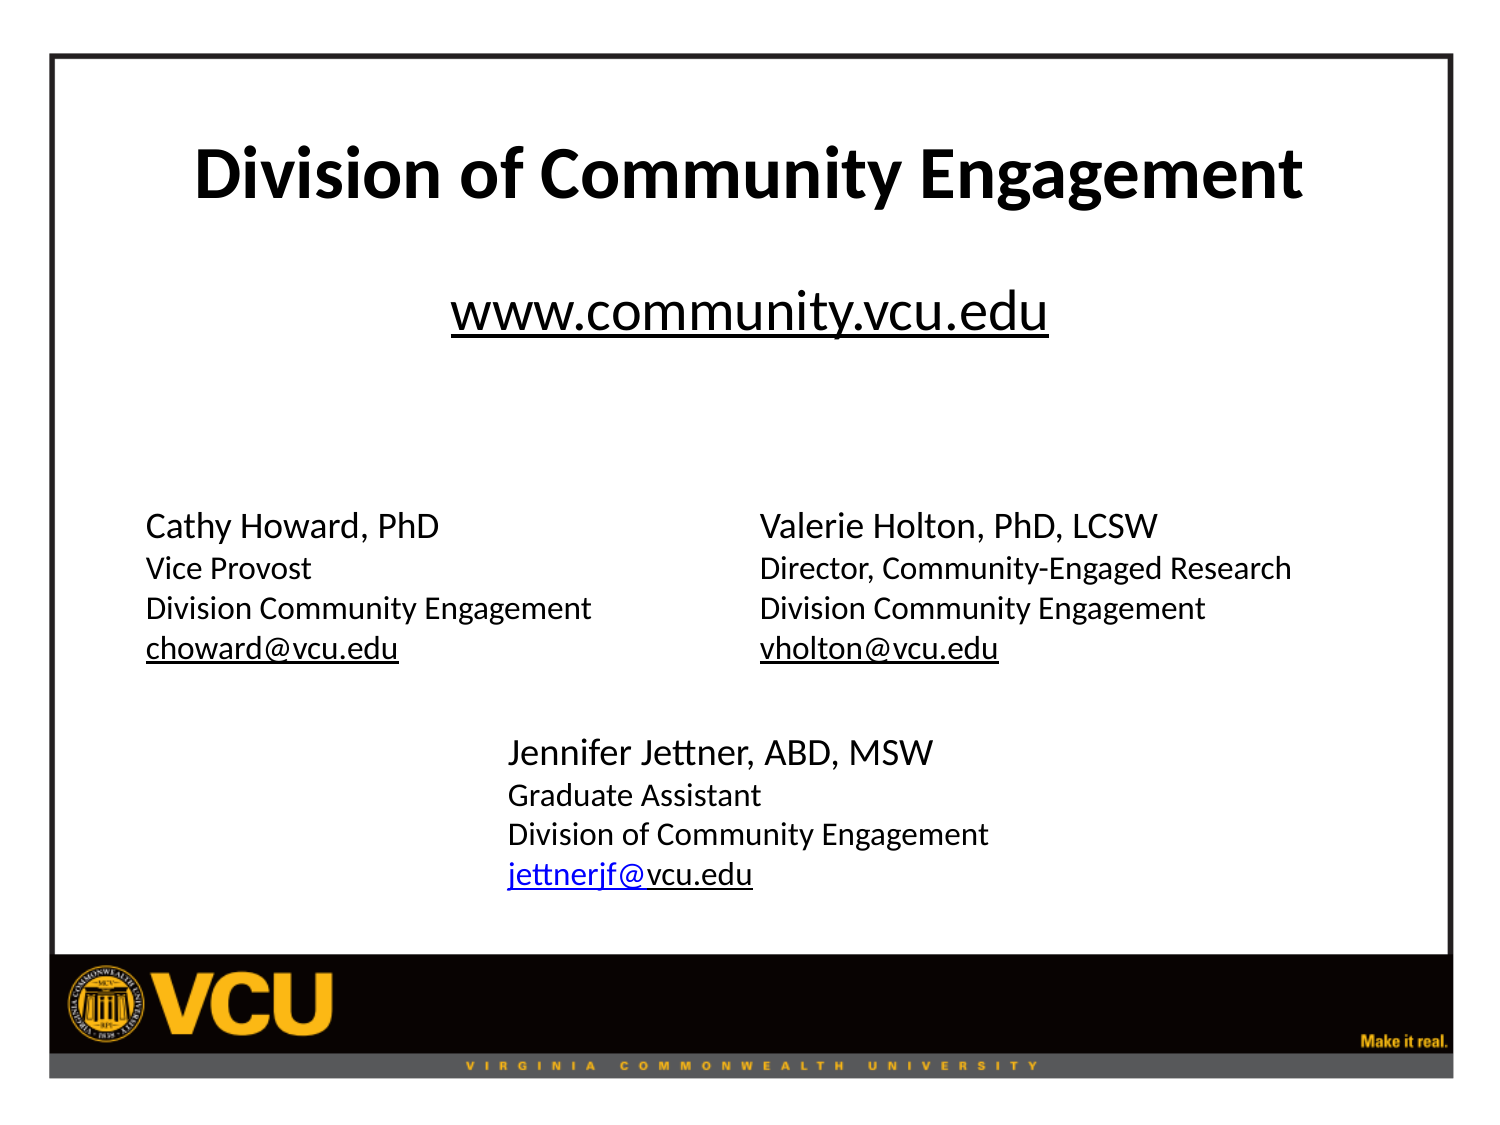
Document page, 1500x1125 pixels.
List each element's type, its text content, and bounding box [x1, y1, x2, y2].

text_box Valerie Holton, PhD, LCSW Director, Community-Engaged Research Division Community Engagement vholton@vcu.edu [744, 493, 1370, 674]
text_box Jennifer Jettner, ABD, MSW Graduate Assistant Division of Community Engagement jettnerjf@vcu.edu [493, 719, 1007, 905]
text_box Division of Community Engagement [62, 116, 1438, 229]
title www.community.vcu.edu [431, 265, 1069, 378]
text_box Cathy Howard, PhD Vice Provost Division Community Engagement choward@vcu.edu [131, 493, 634, 674]
